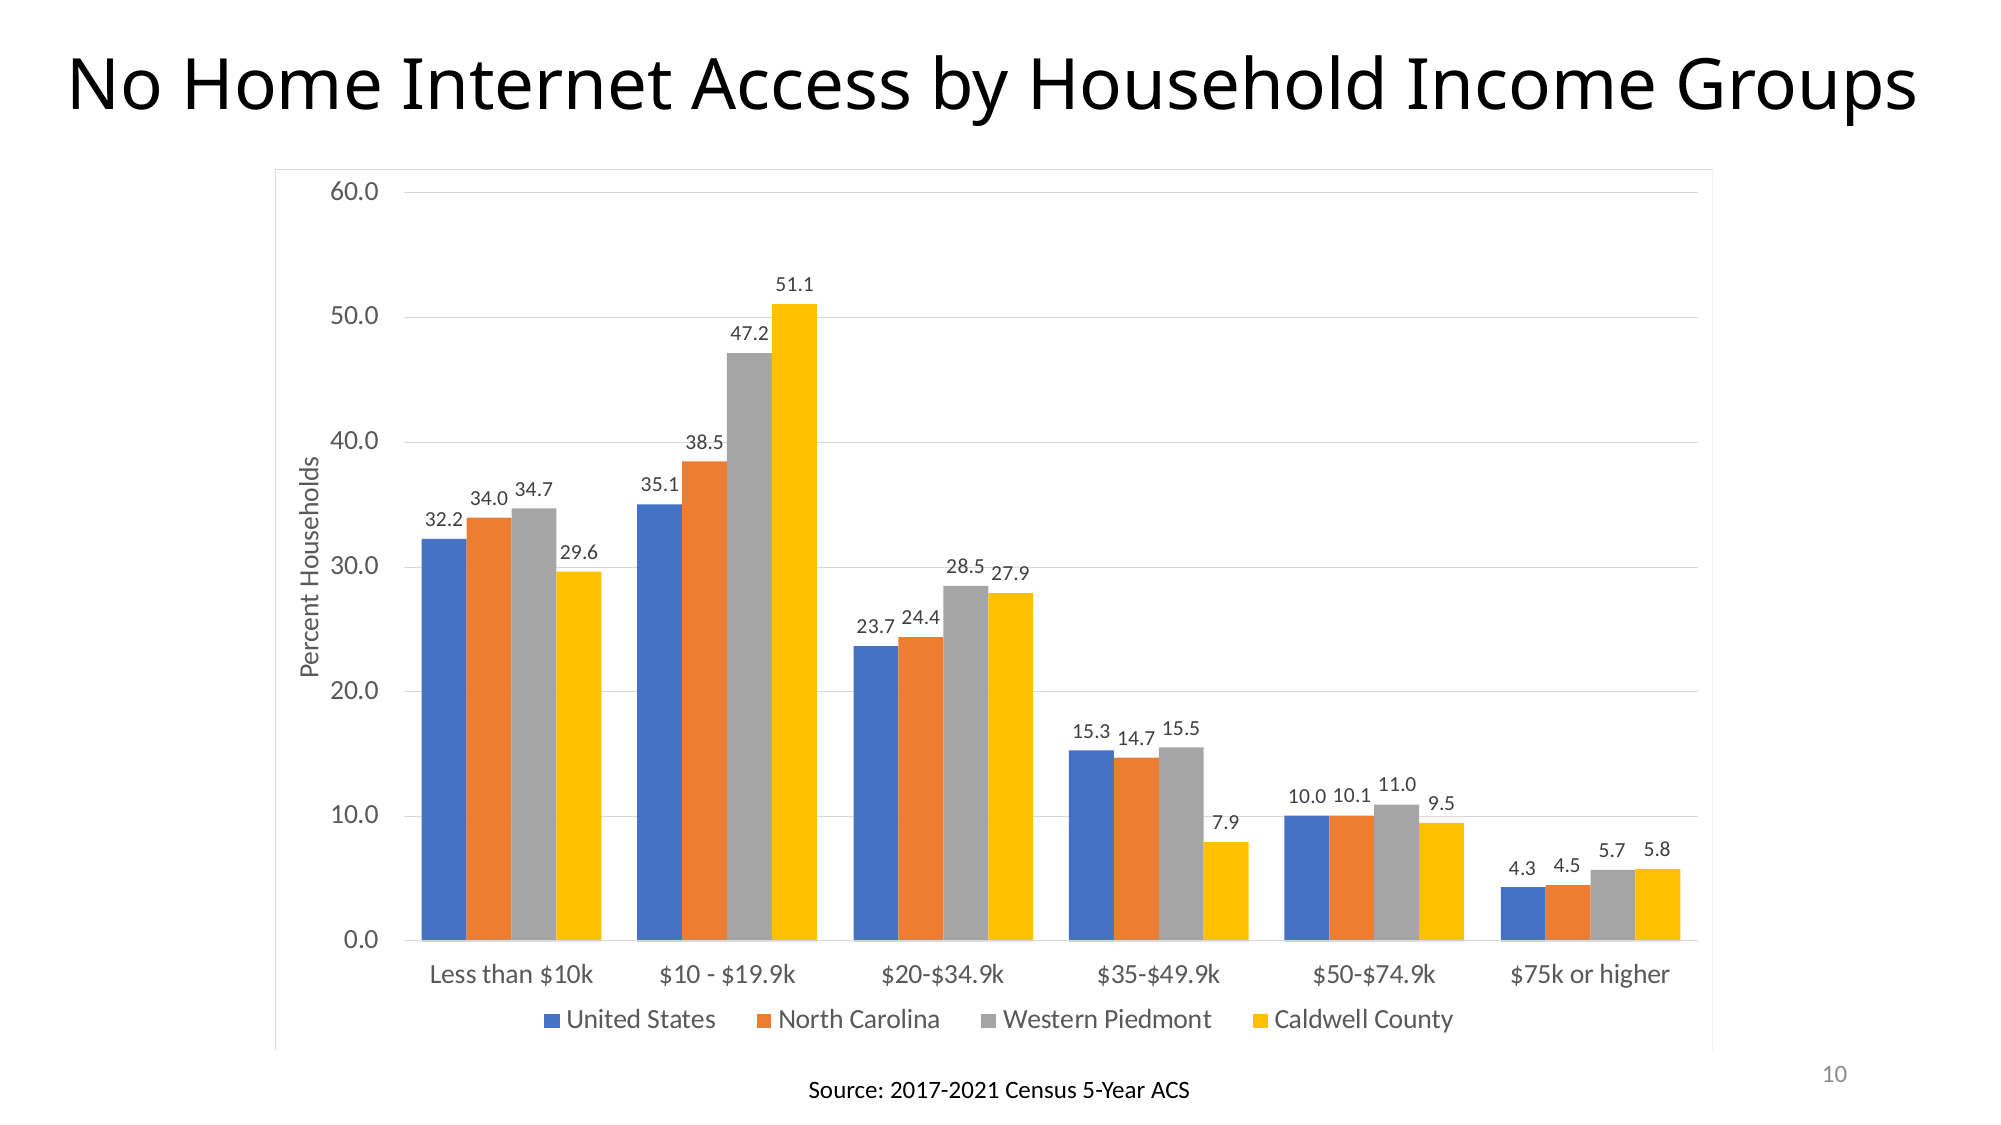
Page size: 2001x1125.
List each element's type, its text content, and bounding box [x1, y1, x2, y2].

title No Home Internet Access by Household Income Groups [24, 5, 1963, 169]
slide_number 10 [1412, 1042, 1863, 1103]
text_box Source: 2017-2021 Census 5-Year ACS [793, 1065, 1207, 1111]
picture [274, 168, 1713, 1051]
